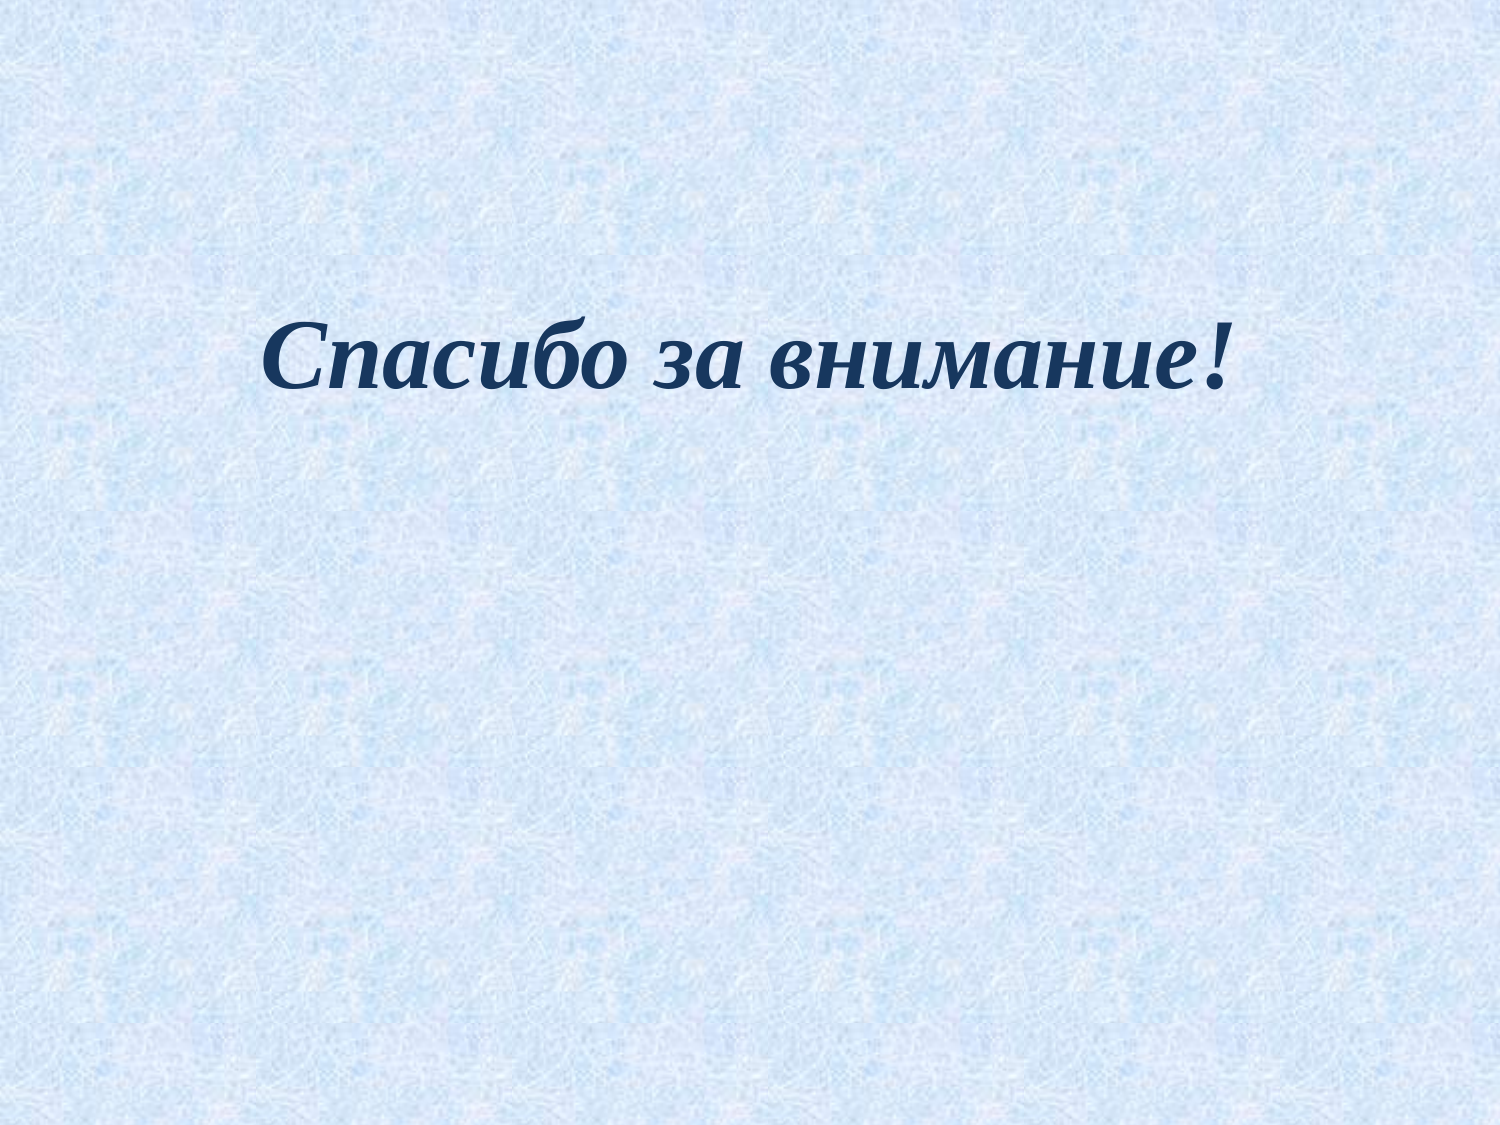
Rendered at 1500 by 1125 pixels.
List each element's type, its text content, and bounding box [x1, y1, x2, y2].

list Спасибо за внимание! [75, 140, 1425, 1005]
picture [0, 0, 1500, 1125]
